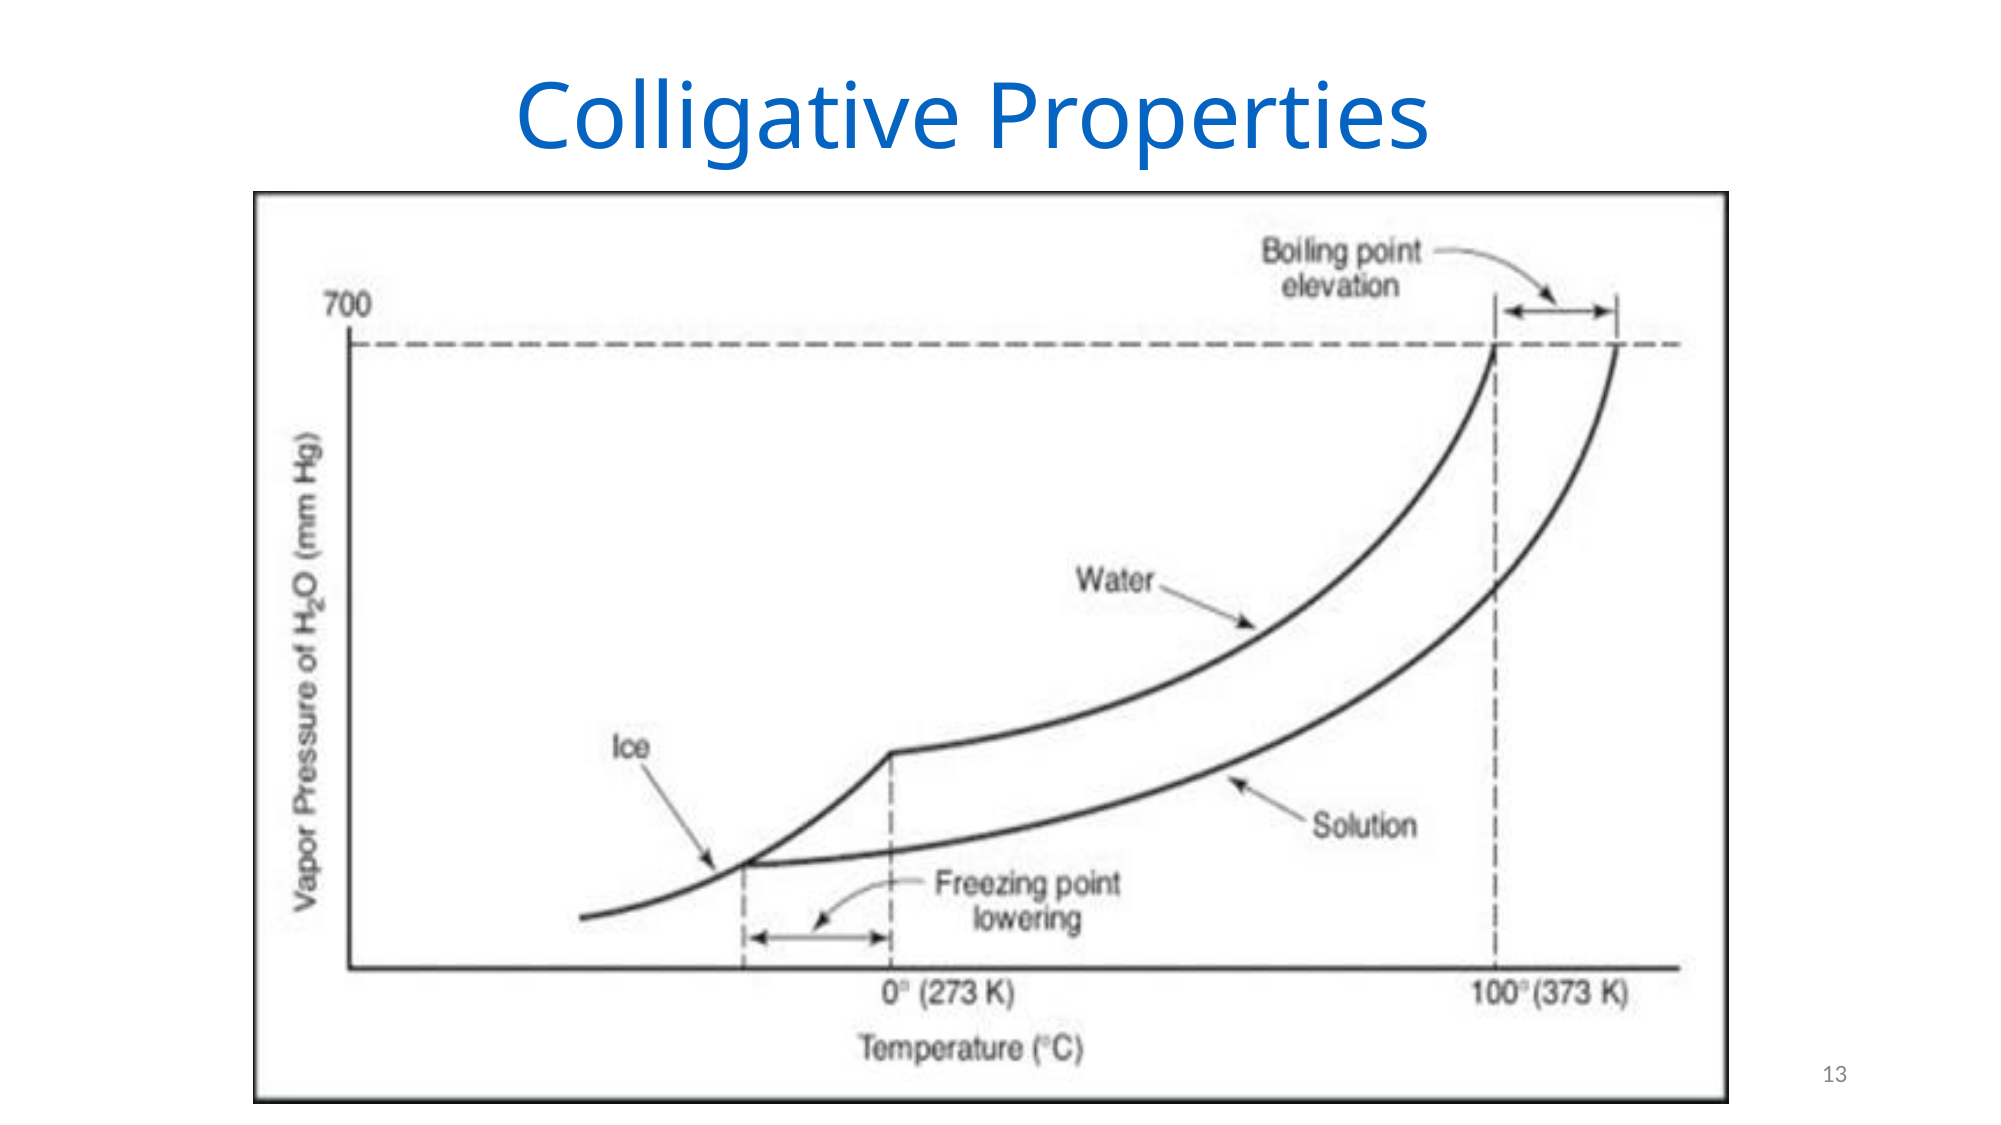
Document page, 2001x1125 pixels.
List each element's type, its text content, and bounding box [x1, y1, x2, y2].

text_box Colligative Properties [500, 49, 1575, 188]
slide_number 13 [1734, 1042, 1863, 1103]
picture [253, 191, 1729, 1105]
